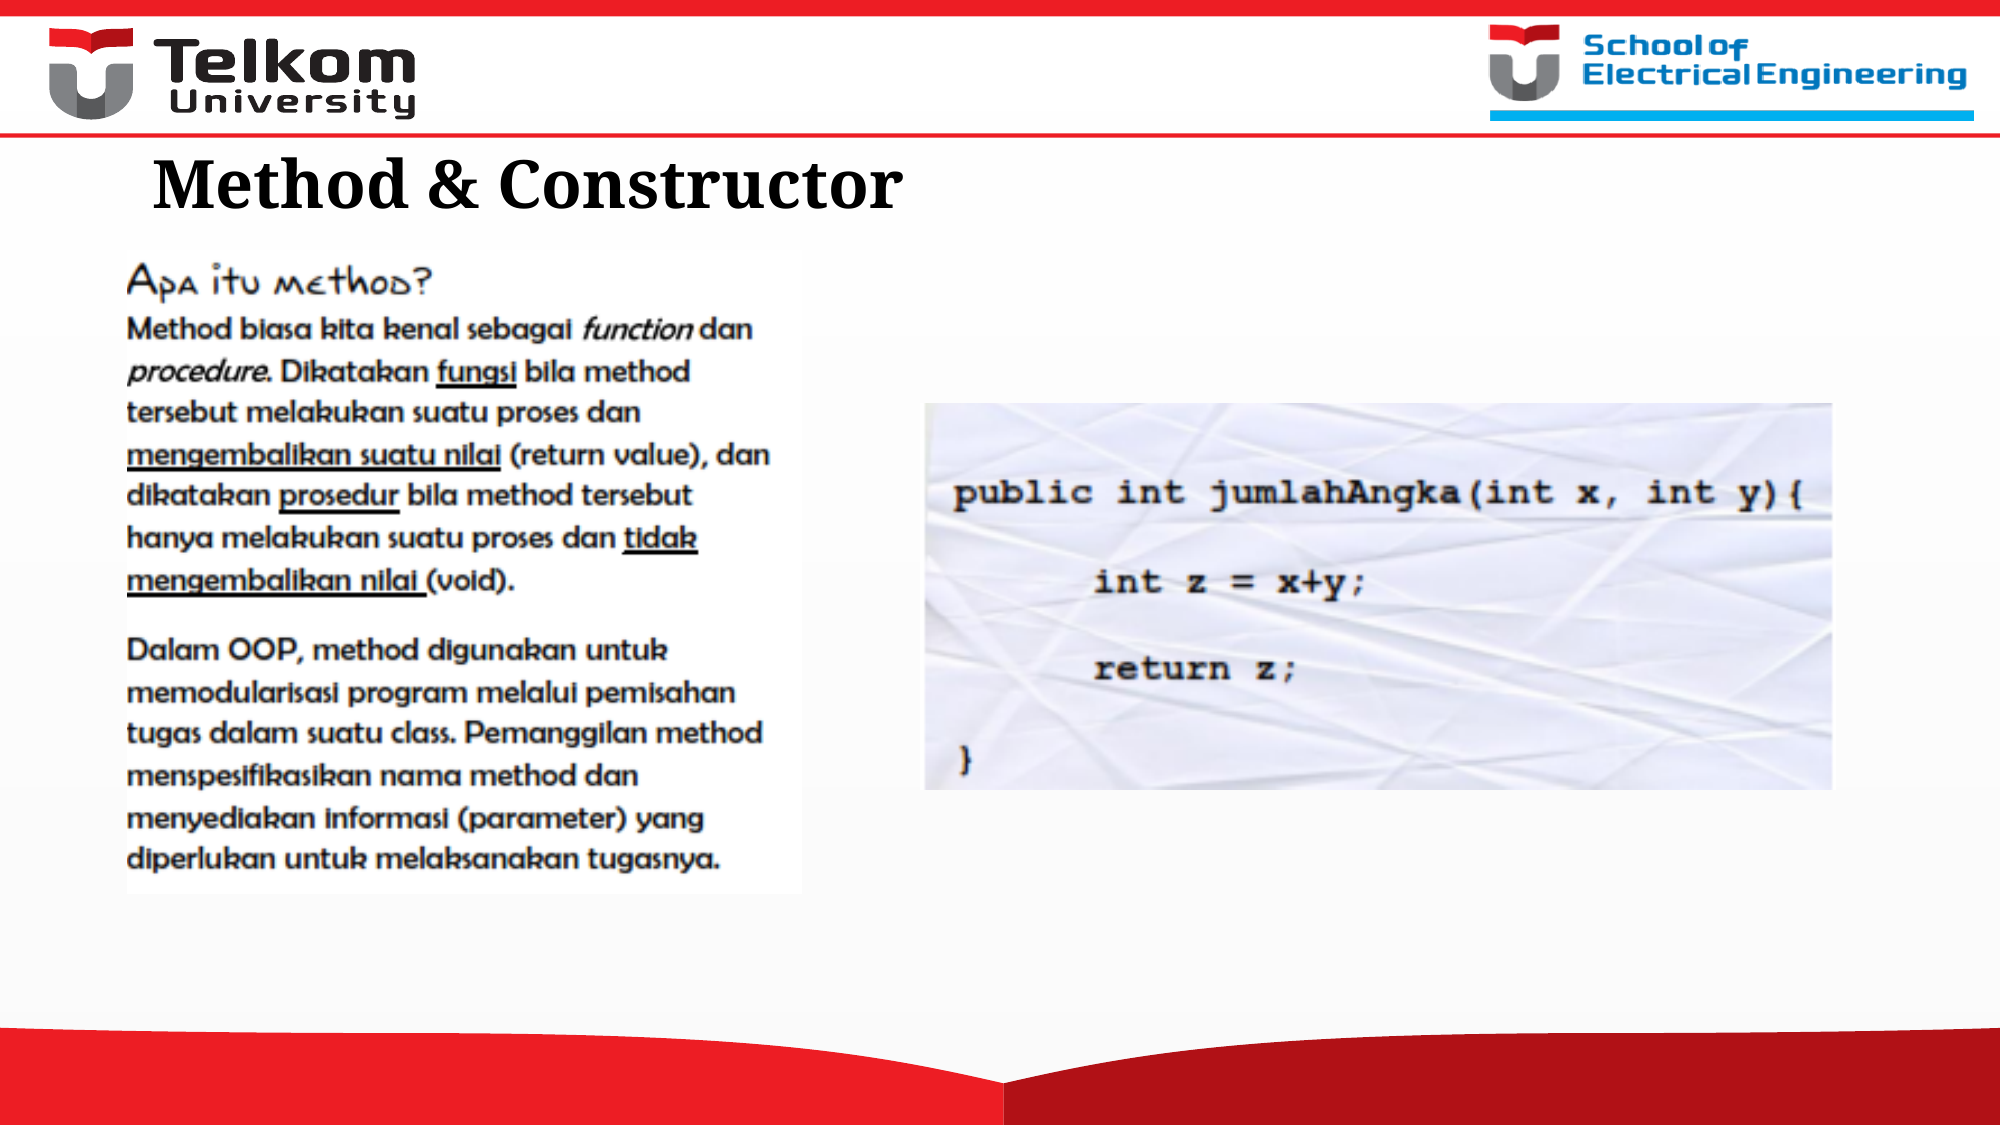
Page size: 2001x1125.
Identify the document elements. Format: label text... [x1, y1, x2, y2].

picture [920, 403, 1836, 790]
picture [127, 250, 802, 894]
picture [1479, 24, 1974, 121]
title Method & Constructor [137, 148, 1863, 225]
